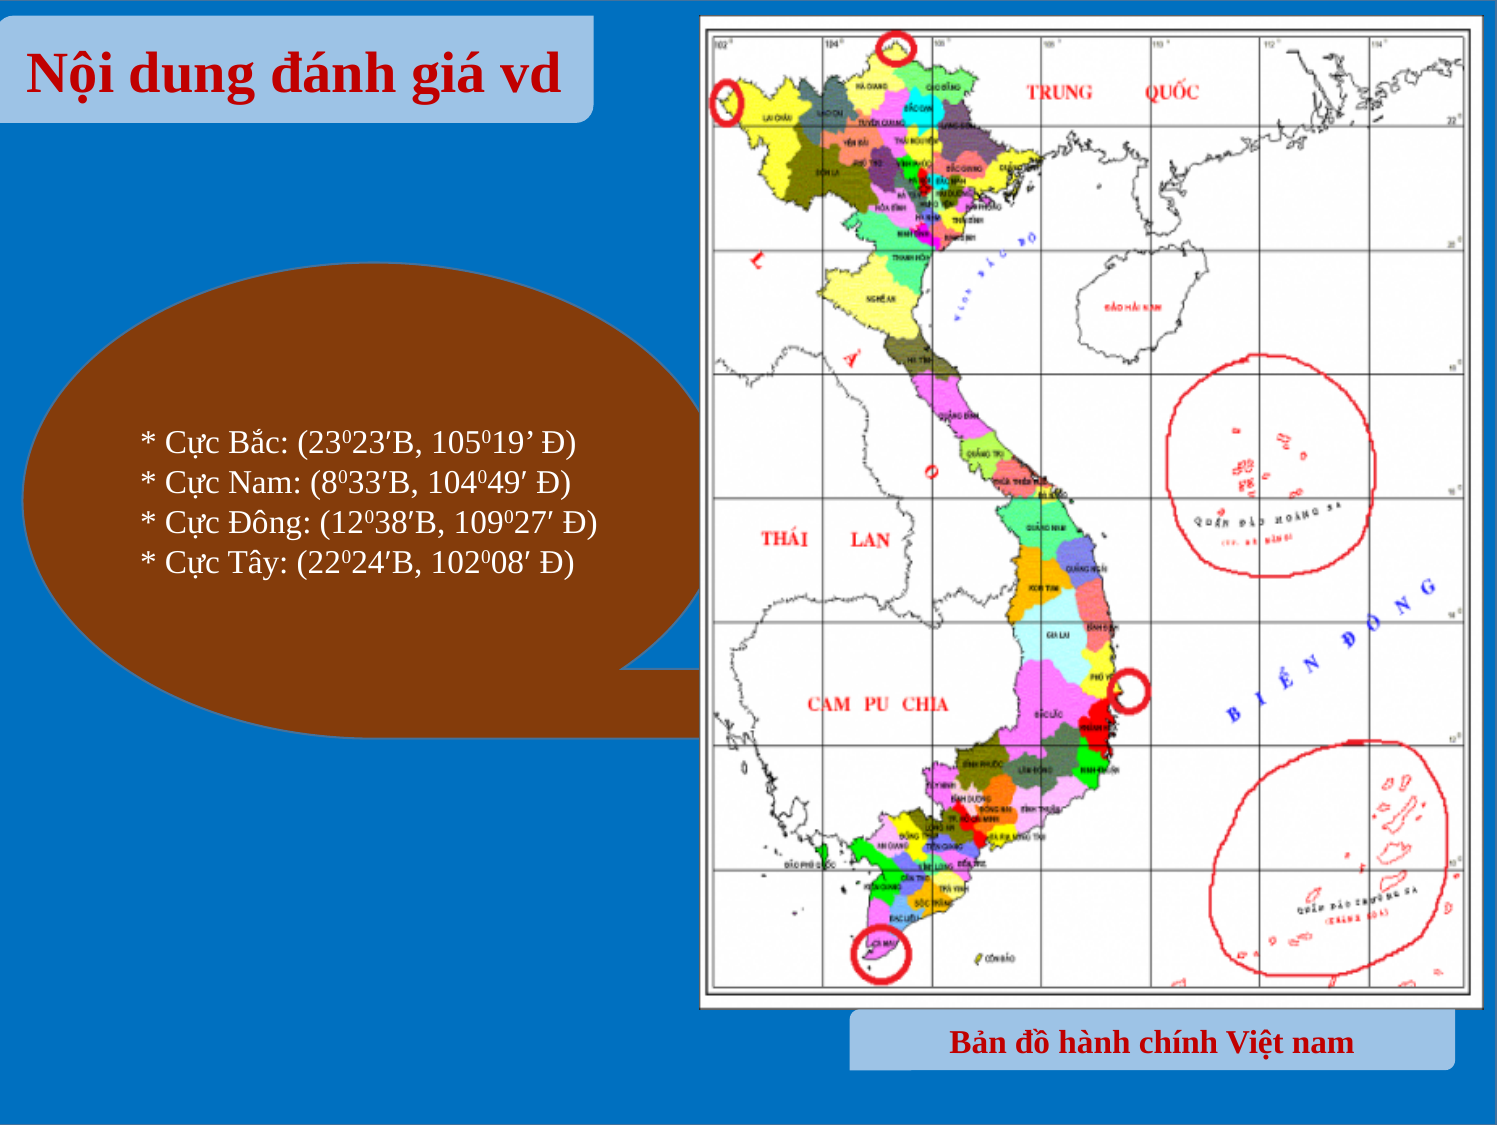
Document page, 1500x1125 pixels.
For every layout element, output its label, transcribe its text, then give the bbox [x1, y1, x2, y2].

text_box * Cực Bắc: (23023′B, 105019’ Đ) * Cực Nam: (8033′B, 104049′ Đ) * Cực Đông: (12038′B, 109027′ Đ) * Cực Tây: (22024′B, 102008′ Đ) [21, 261, 699, 740]
text_box [0, 0, 1497, 1125]
text_box Bản đồ hành chính Việt nam [848, 1010, 1457, 1072]
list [699, 15, 1484, 1010]
text_box Nội dung đánh giá vd [0, 14, 595, 124]
